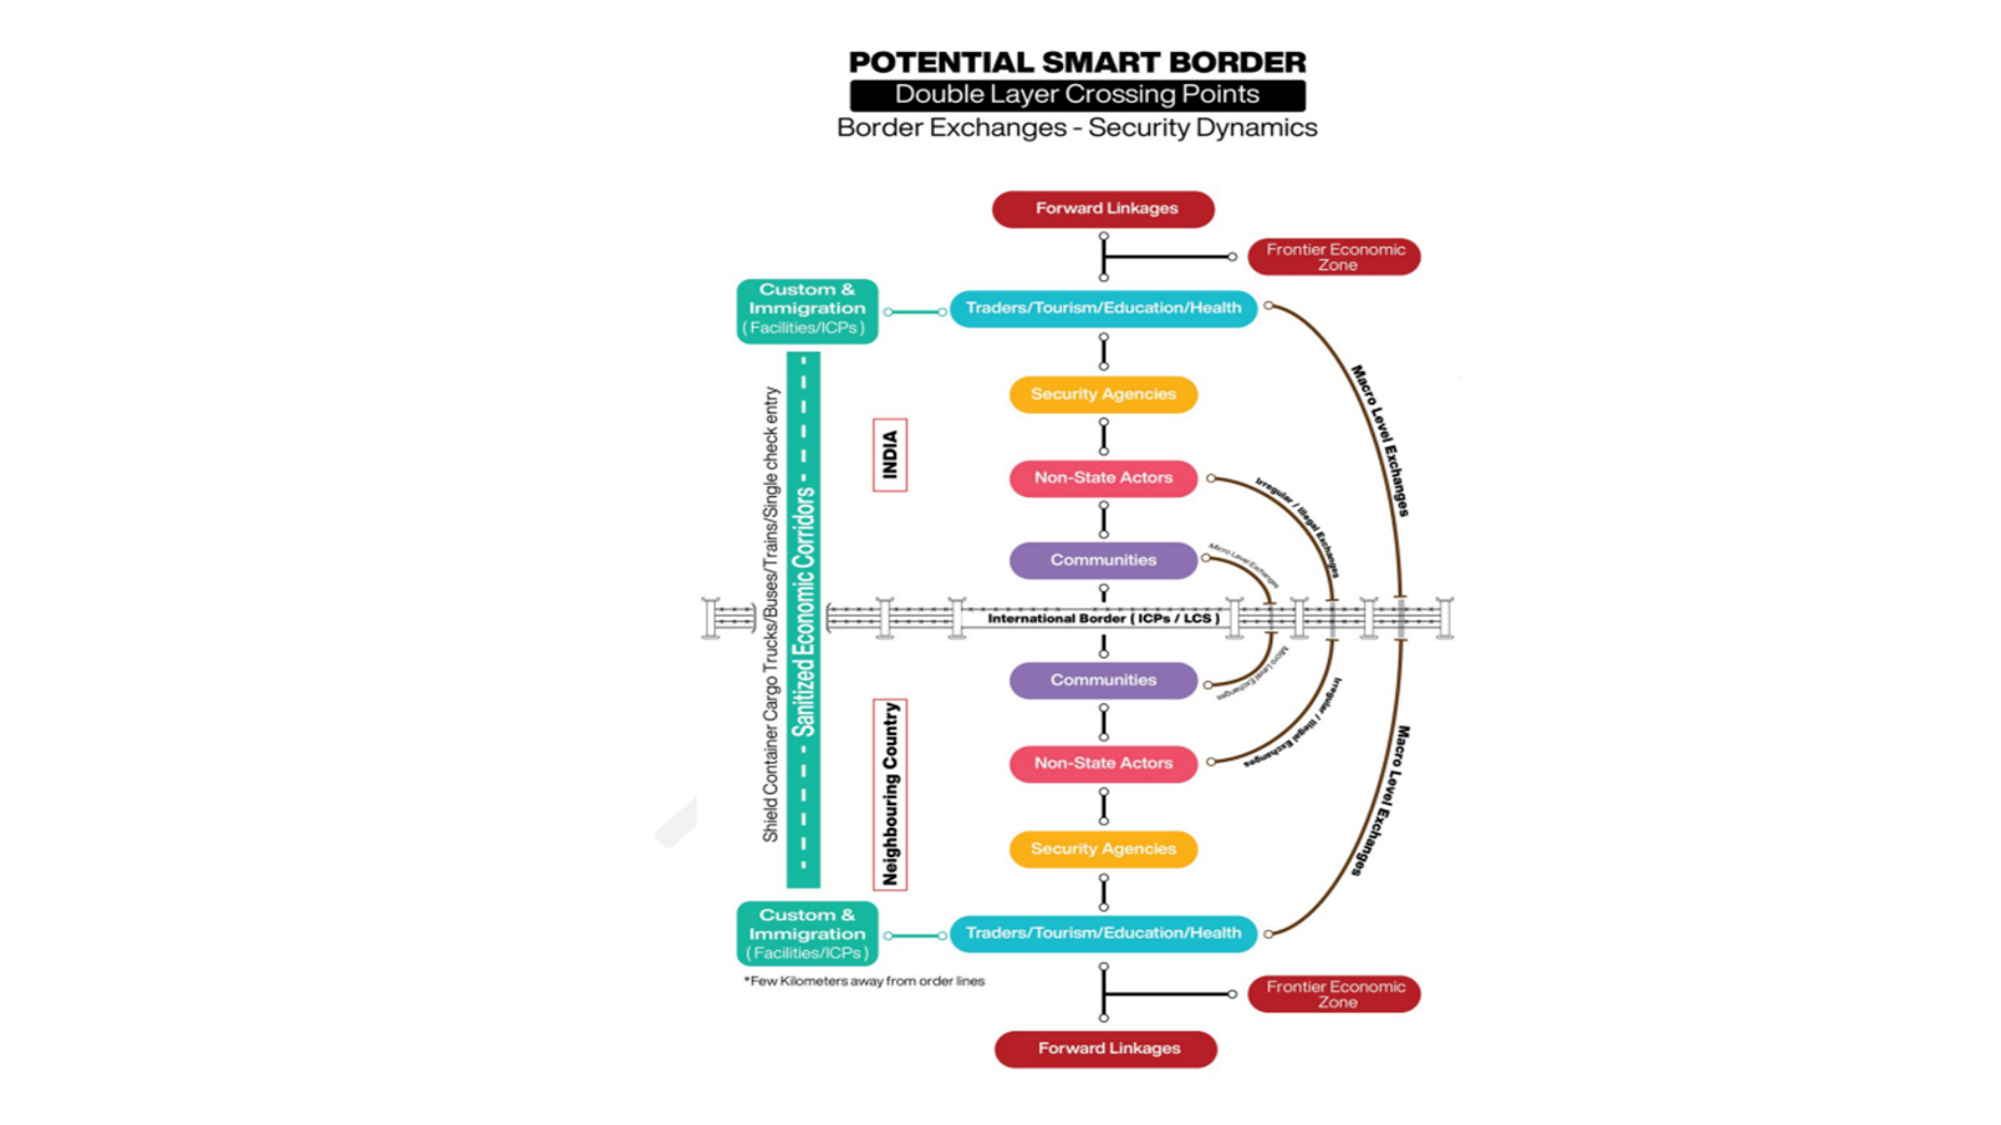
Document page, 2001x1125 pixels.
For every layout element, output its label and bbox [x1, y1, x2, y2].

picture [604, 31, 1567, 1094]
